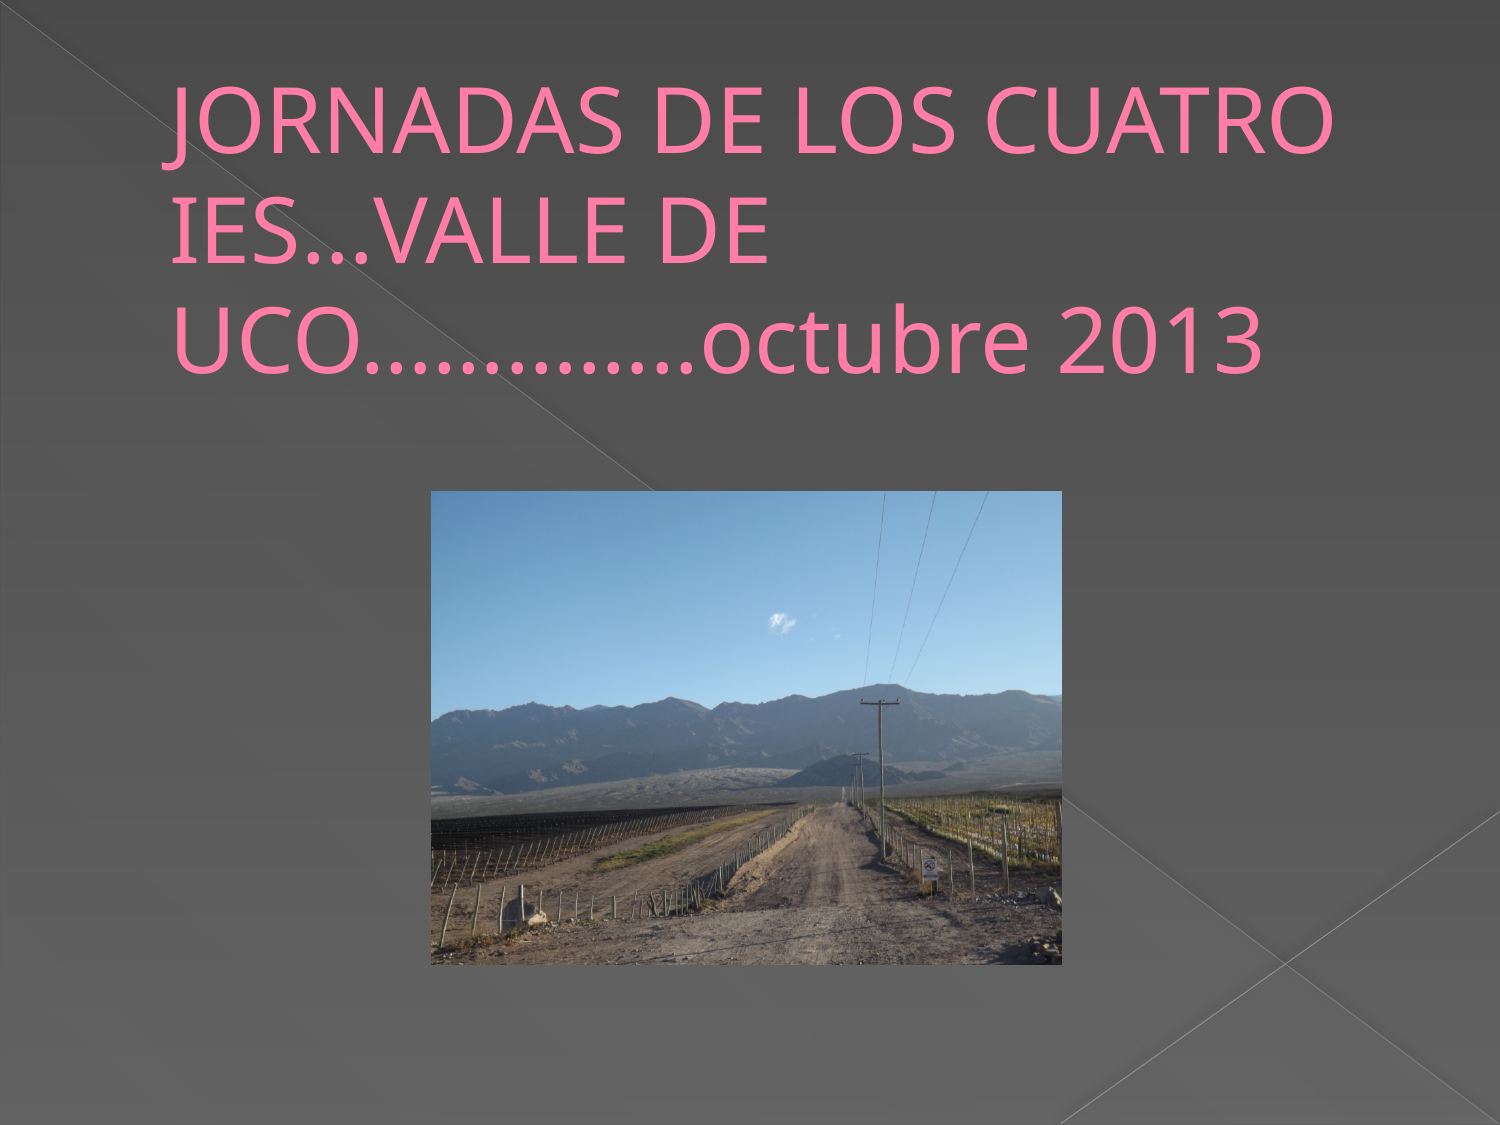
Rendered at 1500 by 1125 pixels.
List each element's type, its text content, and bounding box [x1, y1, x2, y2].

title JORNADAS DE LOS CUATRO IES…VALLE DE UCO…………..octubre 2013 [75, 43, 1425, 409]
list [430, 491, 1062, 965]
